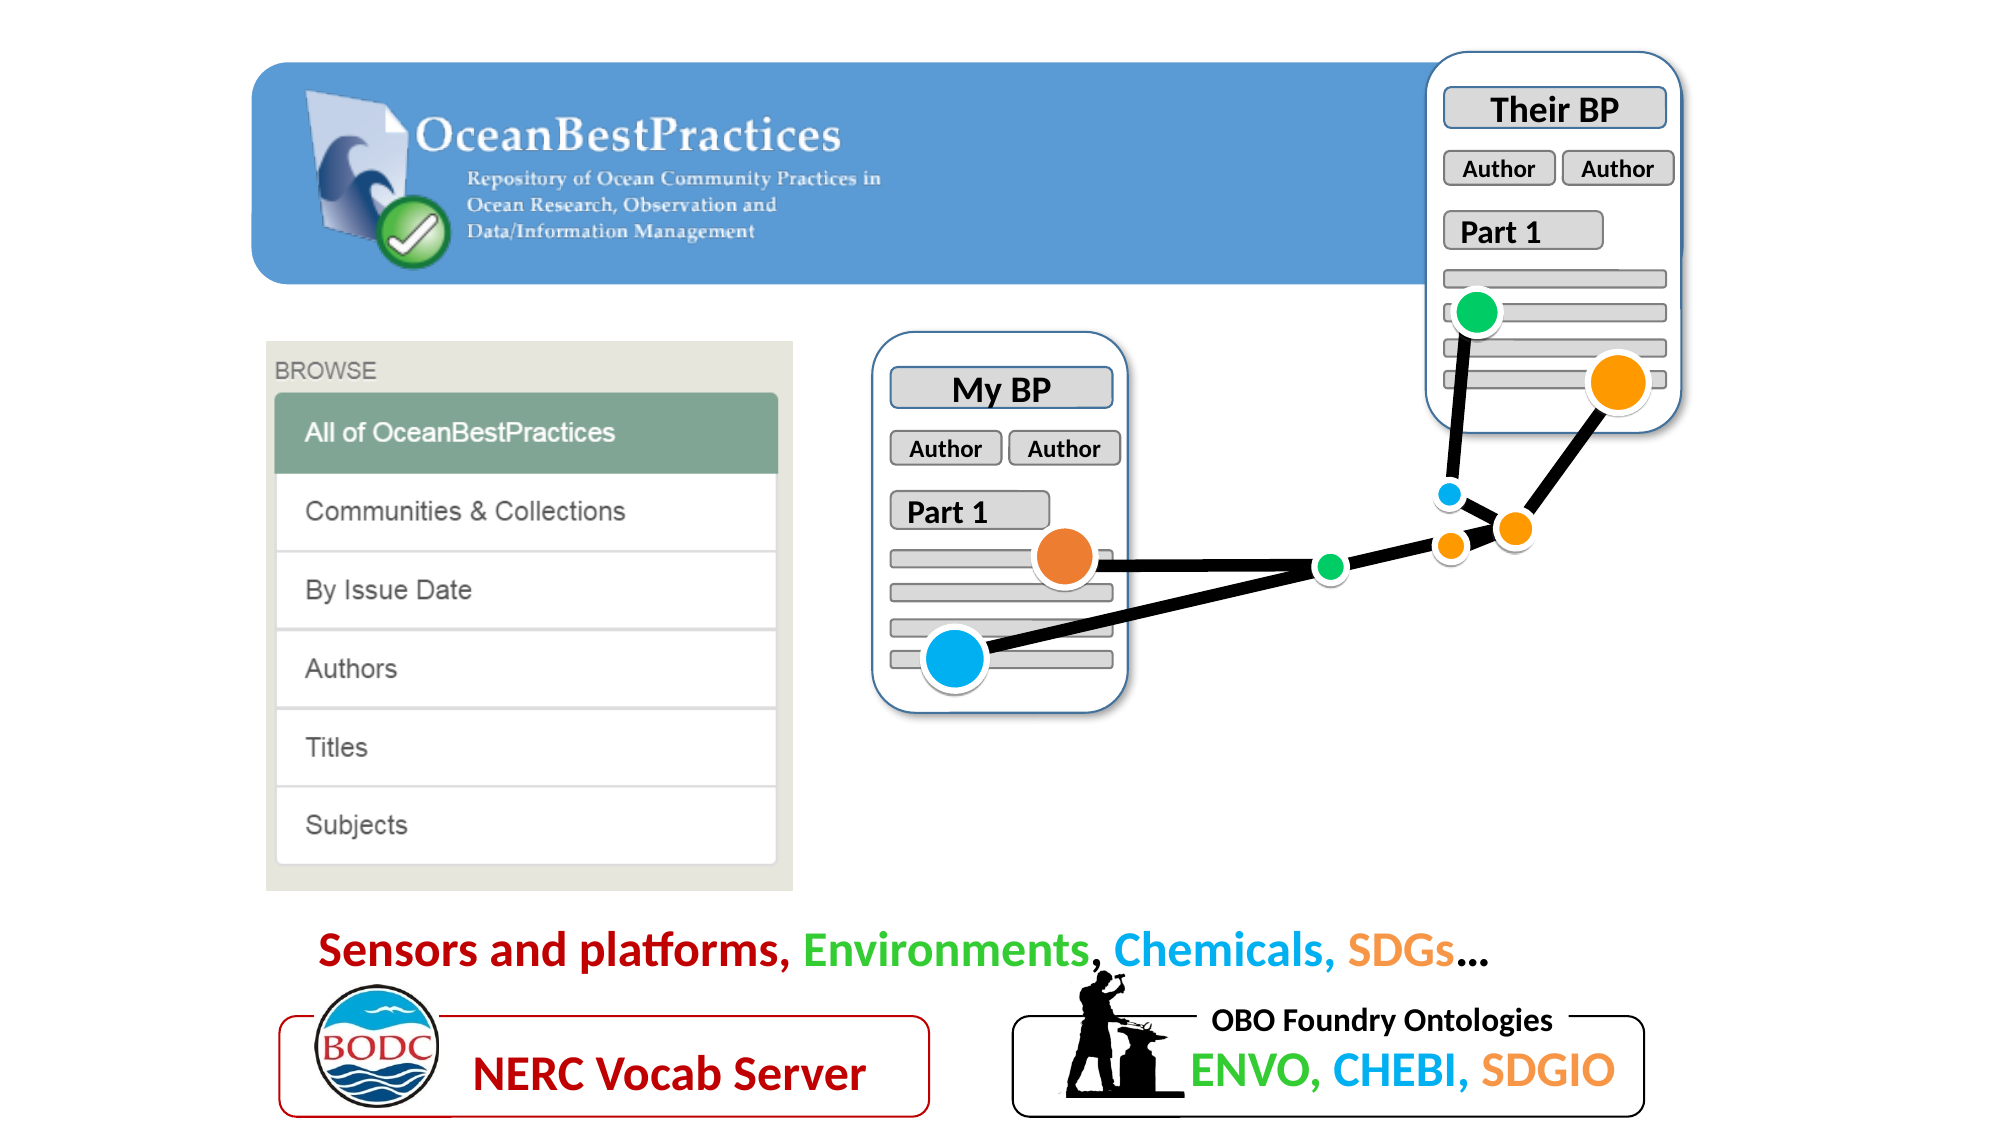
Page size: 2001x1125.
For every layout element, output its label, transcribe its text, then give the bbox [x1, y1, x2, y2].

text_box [1012, 970, 1645, 1125]
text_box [977, 445, 1512, 743]
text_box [1425, 51, 1682, 433]
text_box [872, 331, 1128, 713]
picture [314, 984, 439, 1108]
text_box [1396, 288, 1653, 478]
text_box [248, 59, 1425, 288]
picture [266, 341, 793, 891]
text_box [279, 1016, 930, 1117]
text_box Sensors and platforms, Environments, Chemicals, SDGs… [303, 909, 1517, 985]
picture [297, 78, 904, 281]
